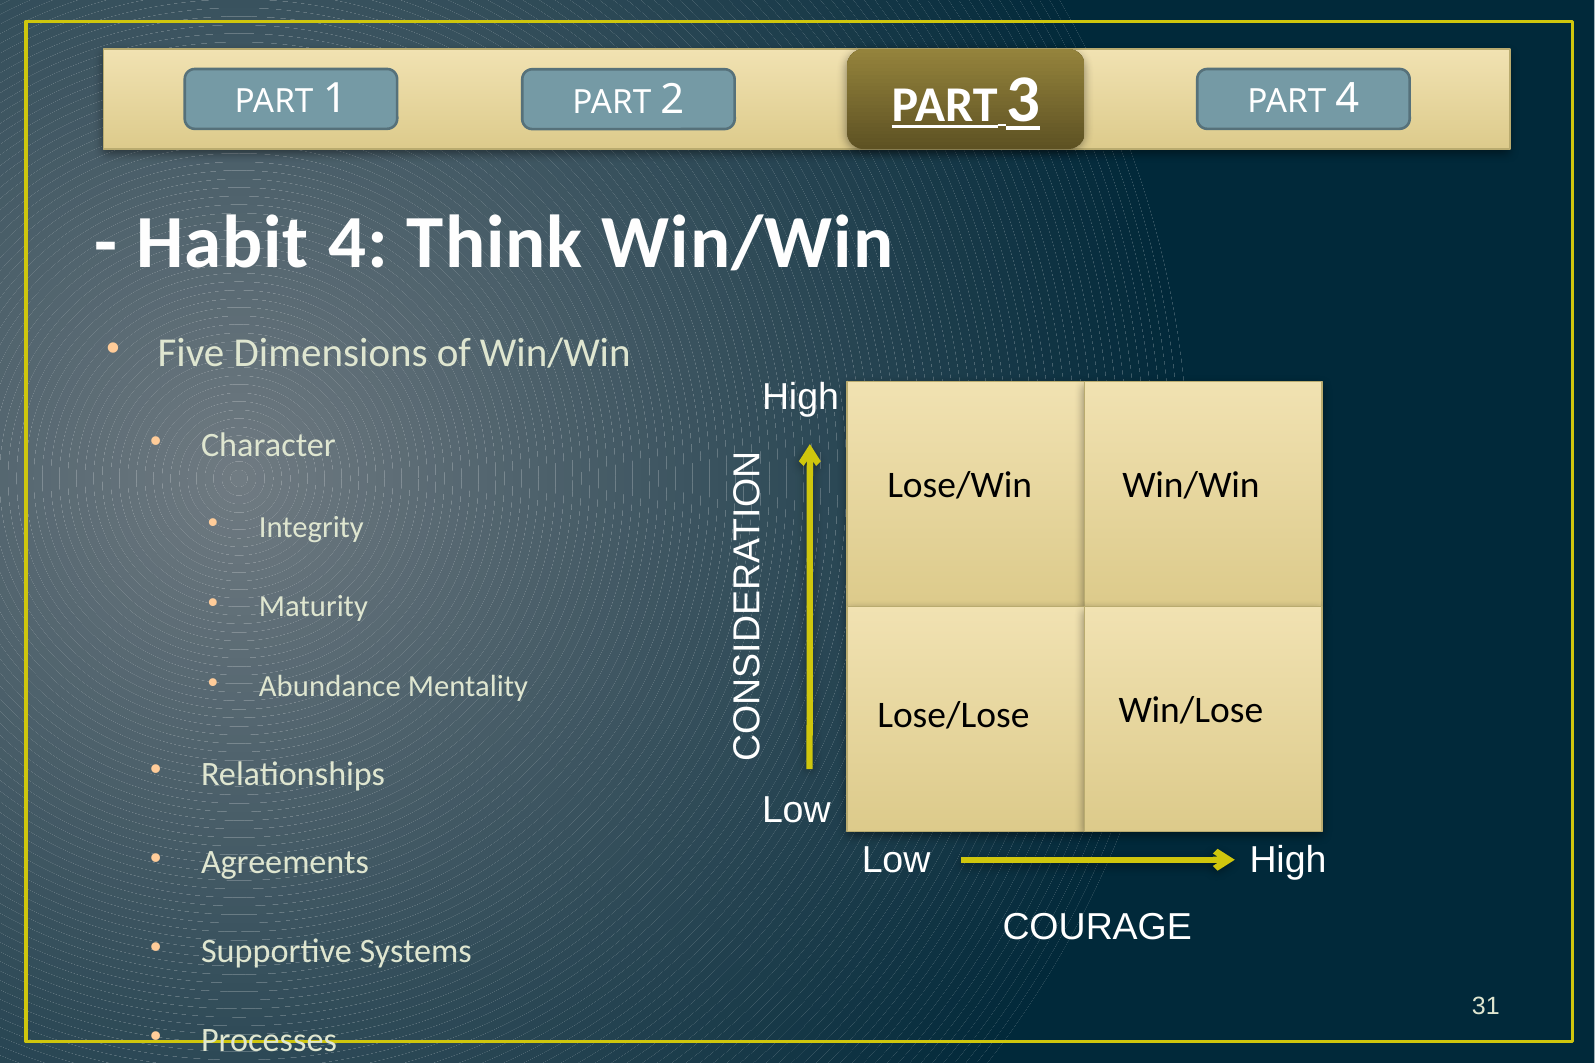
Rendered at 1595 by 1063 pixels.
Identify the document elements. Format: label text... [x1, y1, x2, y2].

text_box CONSIDERATION [718, 431, 776, 604]
text_box PART 4 [1195, 67, 1412, 131]
text_box Low [847, 831, 961, 888]
text_box PART 3 [847, 49, 1085, 150]
text_box Lose/Win [847, 456, 1073, 513]
text_box PART 2 [520, 67, 737, 131]
text_box PART 1 [183, 67, 399, 131]
text_box High [1234, 831, 1349, 888]
text_box Five Dimensions of Win/Win Character Integrity Maturity Abundance Mentality Relationships Agreements Supportive Systems Processes [74, 268, 1510, 1063]
text_box COURAGE [922, 899, 1273, 956]
text_box [1084, 381, 1323, 604]
text_box Low [747, 781, 861, 838]
text_box [103, 48, 851, 150]
text_box High [747, 368, 861, 426]
text_box [1084, 606, 1323, 832]
text_box Win/Lose [1097, 681, 1285, 738]
text_box [846, 606, 1080, 832]
text_box - Habit 4: Think Win/Win [79, 193, 1515, 372]
text_box [1079, 48, 1511, 150]
text_box [846, 381, 1080, 603]
text_box CONSIDERATION [718, 617, 776, 782]
text_box Lose/Lose [847, 686, 1060, 744]
slide_number 31 [1142, 978, 1515, 1035]
text_box Win/Win [1097, 456, 1285, 513]
